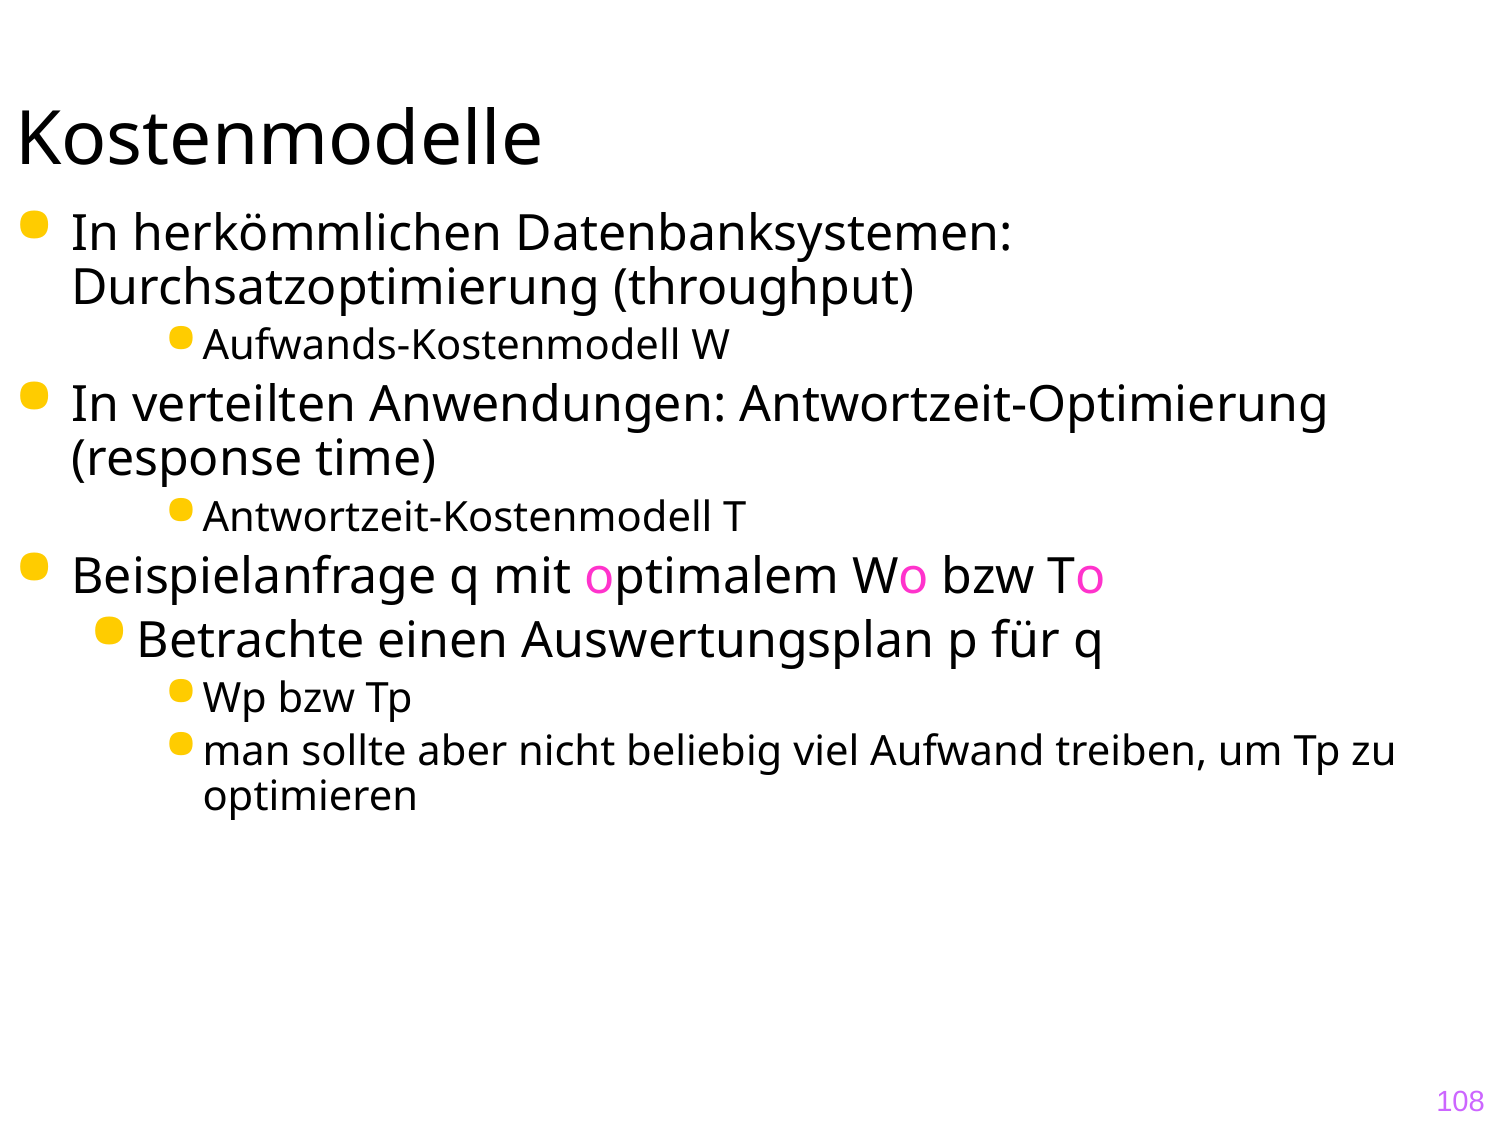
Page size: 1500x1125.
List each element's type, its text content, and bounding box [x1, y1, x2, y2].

list In herkömmlichen Datenbanksystemen: Durchsatzoptimierung (throughput) Aufwands-Kostenmodell W In verteilten Anwendungen: Antwortzeit-Optimierung (response time) Antwortzeit-Kostenmodell T Beispielanfrage q mit optimalem Wo bzw To Betrachte einen Auswertungsplan p für q Wp bzw Tp man sollte aber nicht beliebig viel Aufwand treiben, um Tp zu optimieren [0, 199, 1500, 1125]
title Kostenmodelle [0, 0, 1500, 188]
